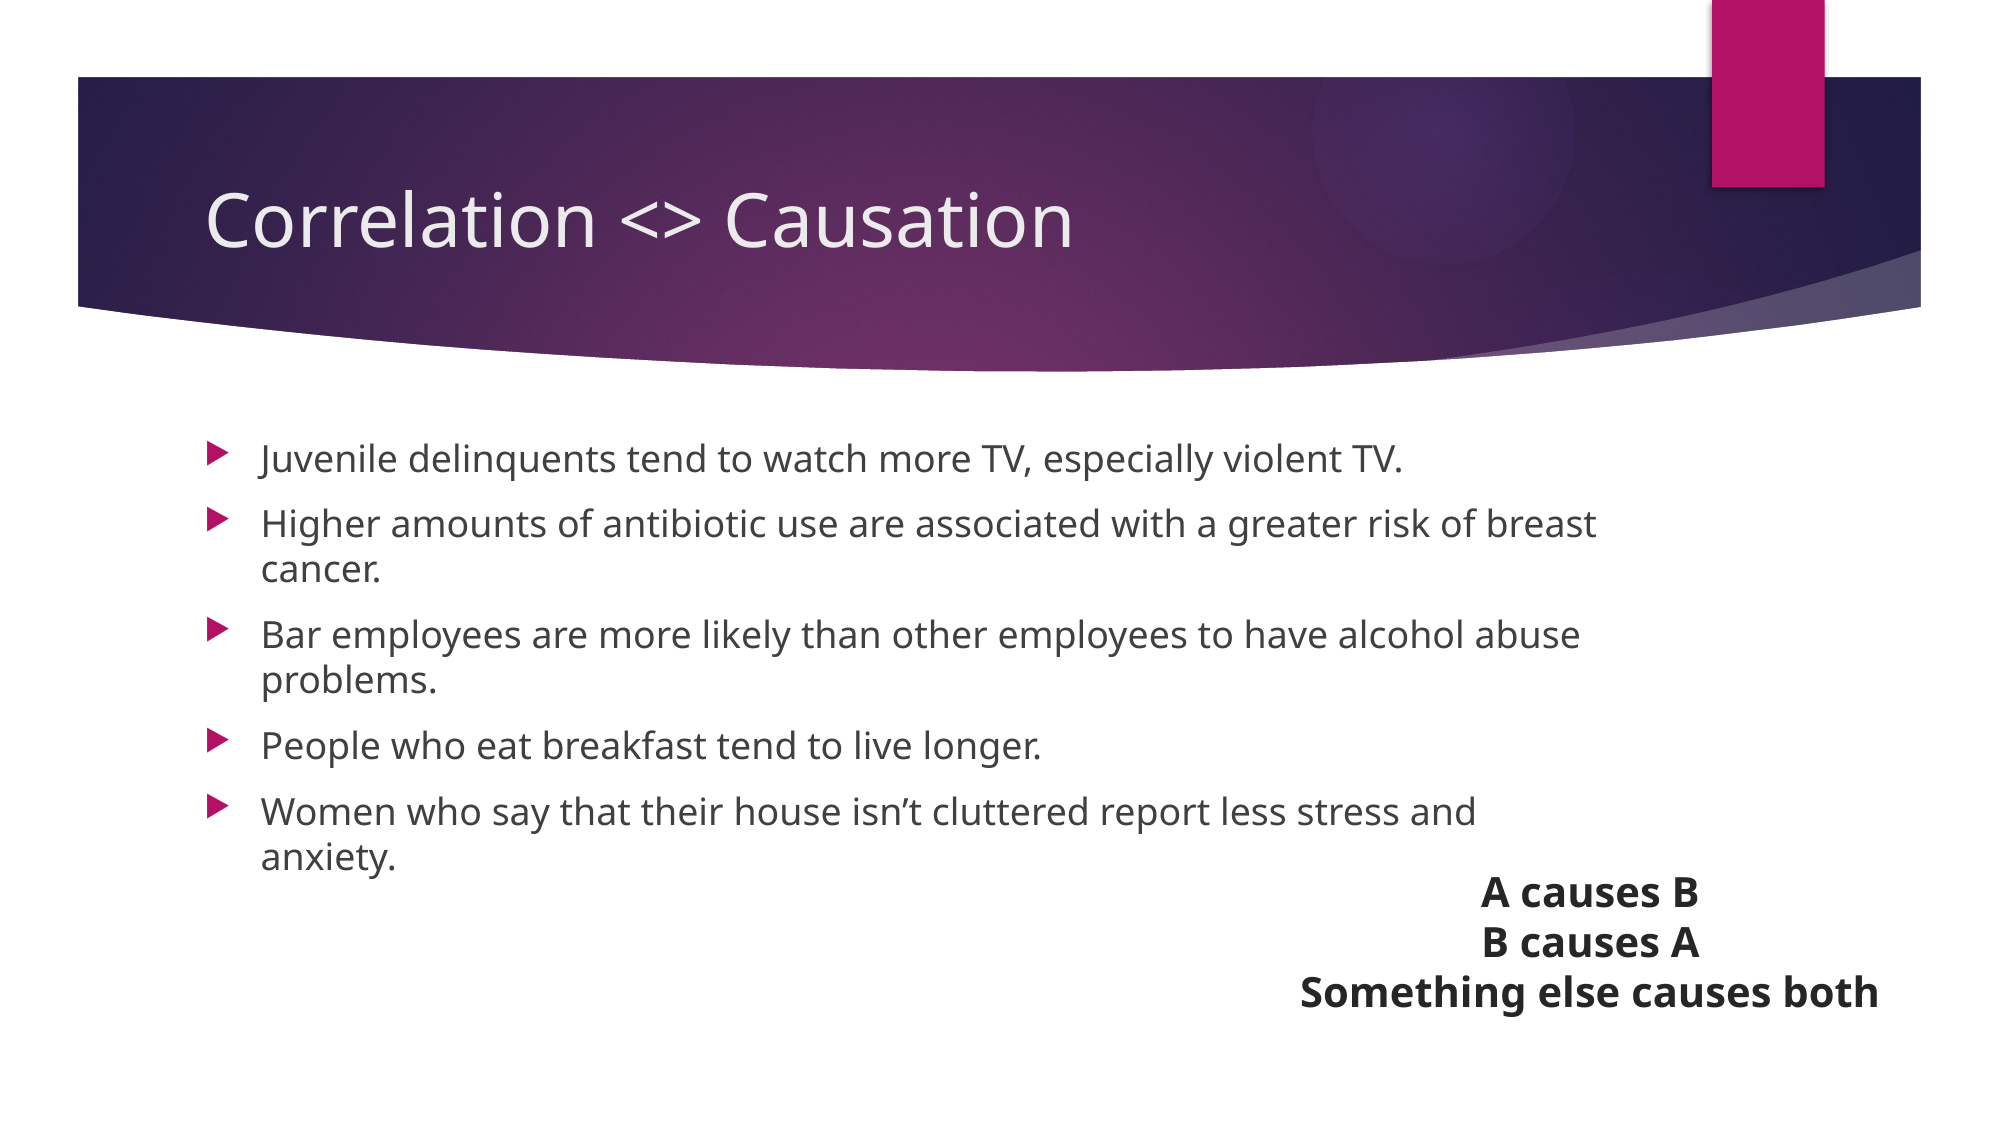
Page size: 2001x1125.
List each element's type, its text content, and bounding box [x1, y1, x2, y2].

text_box A causes B B causes A Something else causes both [1285, 857, 1896, 1023]
list Juvenile delinquents tend to watch more TV, especially violent TV. Higher amounts of antibiotic use are associated with a greater risk of breast cancer. Bar employees are more likely than other employees to have alcohol abuse problems. People who eat breakfast tend to live longer. Women who say that their house isn’t cluttered report less stress and anxiety. [189, 427, 1638, 988]
title Correlation <> Causation [189, 159, 1627, 276]
